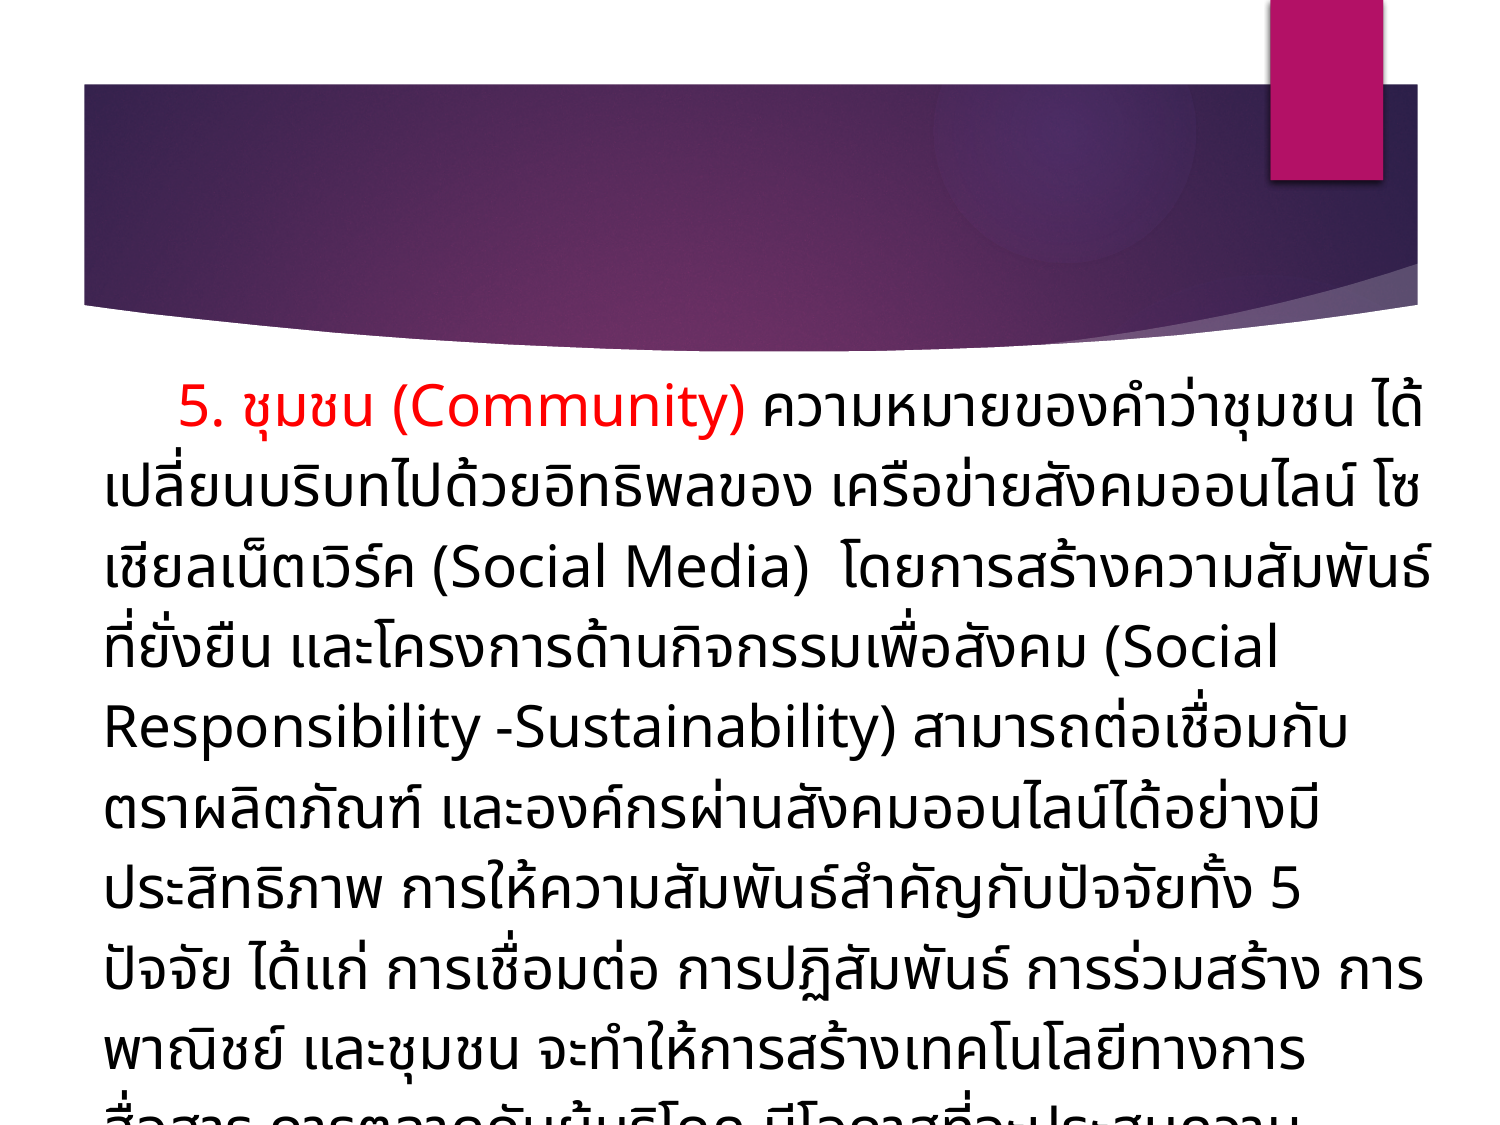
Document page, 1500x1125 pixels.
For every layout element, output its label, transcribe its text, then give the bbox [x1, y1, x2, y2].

text_box 5. ชุมชน (Community) ความหมายของคำว่าชุมชน ได้เปลี่ยนบริบทไปด้วยอิทธิพลของ เครือข่ายสังคมออนไลน์ โซเชียลเน็ตเวิร์ค (Social Media) โดยการสร้างความสัมพันธ์ที่ยั่งยืน และโครงการด้านกิจกรรมเพื่อสังคม (Social Responsibility -Sustainability) สามารถต่อเชื่อมกับตราผลิตภัณฑ์ และองค์กรผ่านสังคมออนไลน์ได้อย่างมีประสิทธิภาพ การให้ความสัมพันธ์สำคัญกับปัจจัยทั้ง 5 ปัจจัย ได้แก่ การเชื่อมต่อ การปฏิสัมพันธ์ การร่วมสร้าง การพาณิชย์ และชุมชน จะทำให้การสร้างเทคโนโลยีทางการสื่อสาร การตลาดกับผู้บริโภค มีโอกาสที่จะประสบความสำเร็จ ซึ่งการศึกษาความต้องการของผู้บริโภคนั้น จะส่งเสริมการสื่อสารการตลาดให้มีประสิทธิภาพมากขึ้น [87, 349, 1450, 1125]
